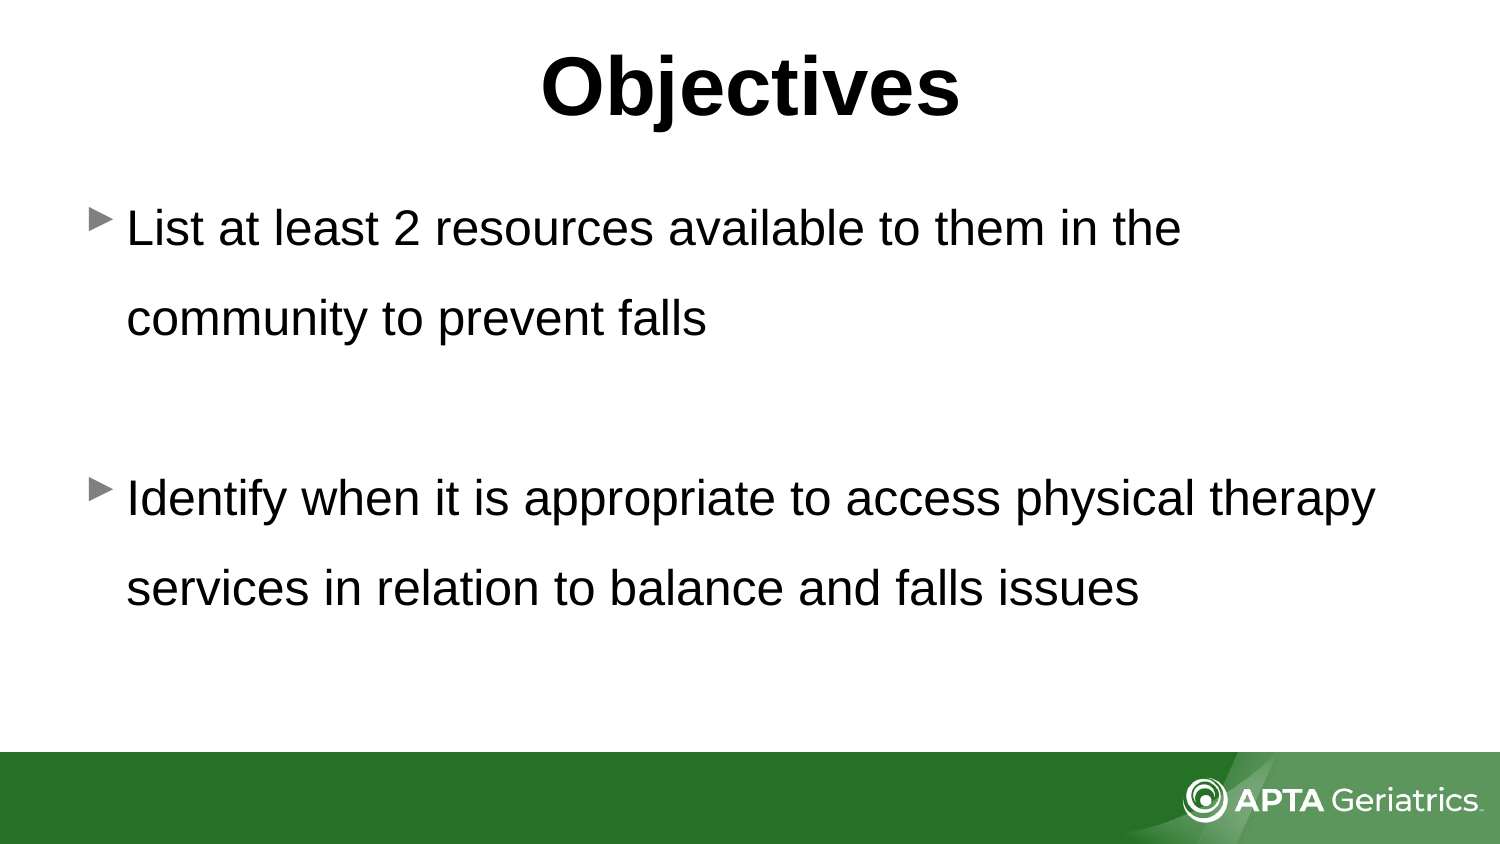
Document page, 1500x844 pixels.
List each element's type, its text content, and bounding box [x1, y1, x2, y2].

title Objectives [103, 45, 1399, 140]
picture [0, 752, 1500, 844]
list List at least 2 resources available to them in the community to prevent falls Identify when it is appropriate to access physical therapy services in relation to balance and falls issues [55, 159, 1448, 695]
